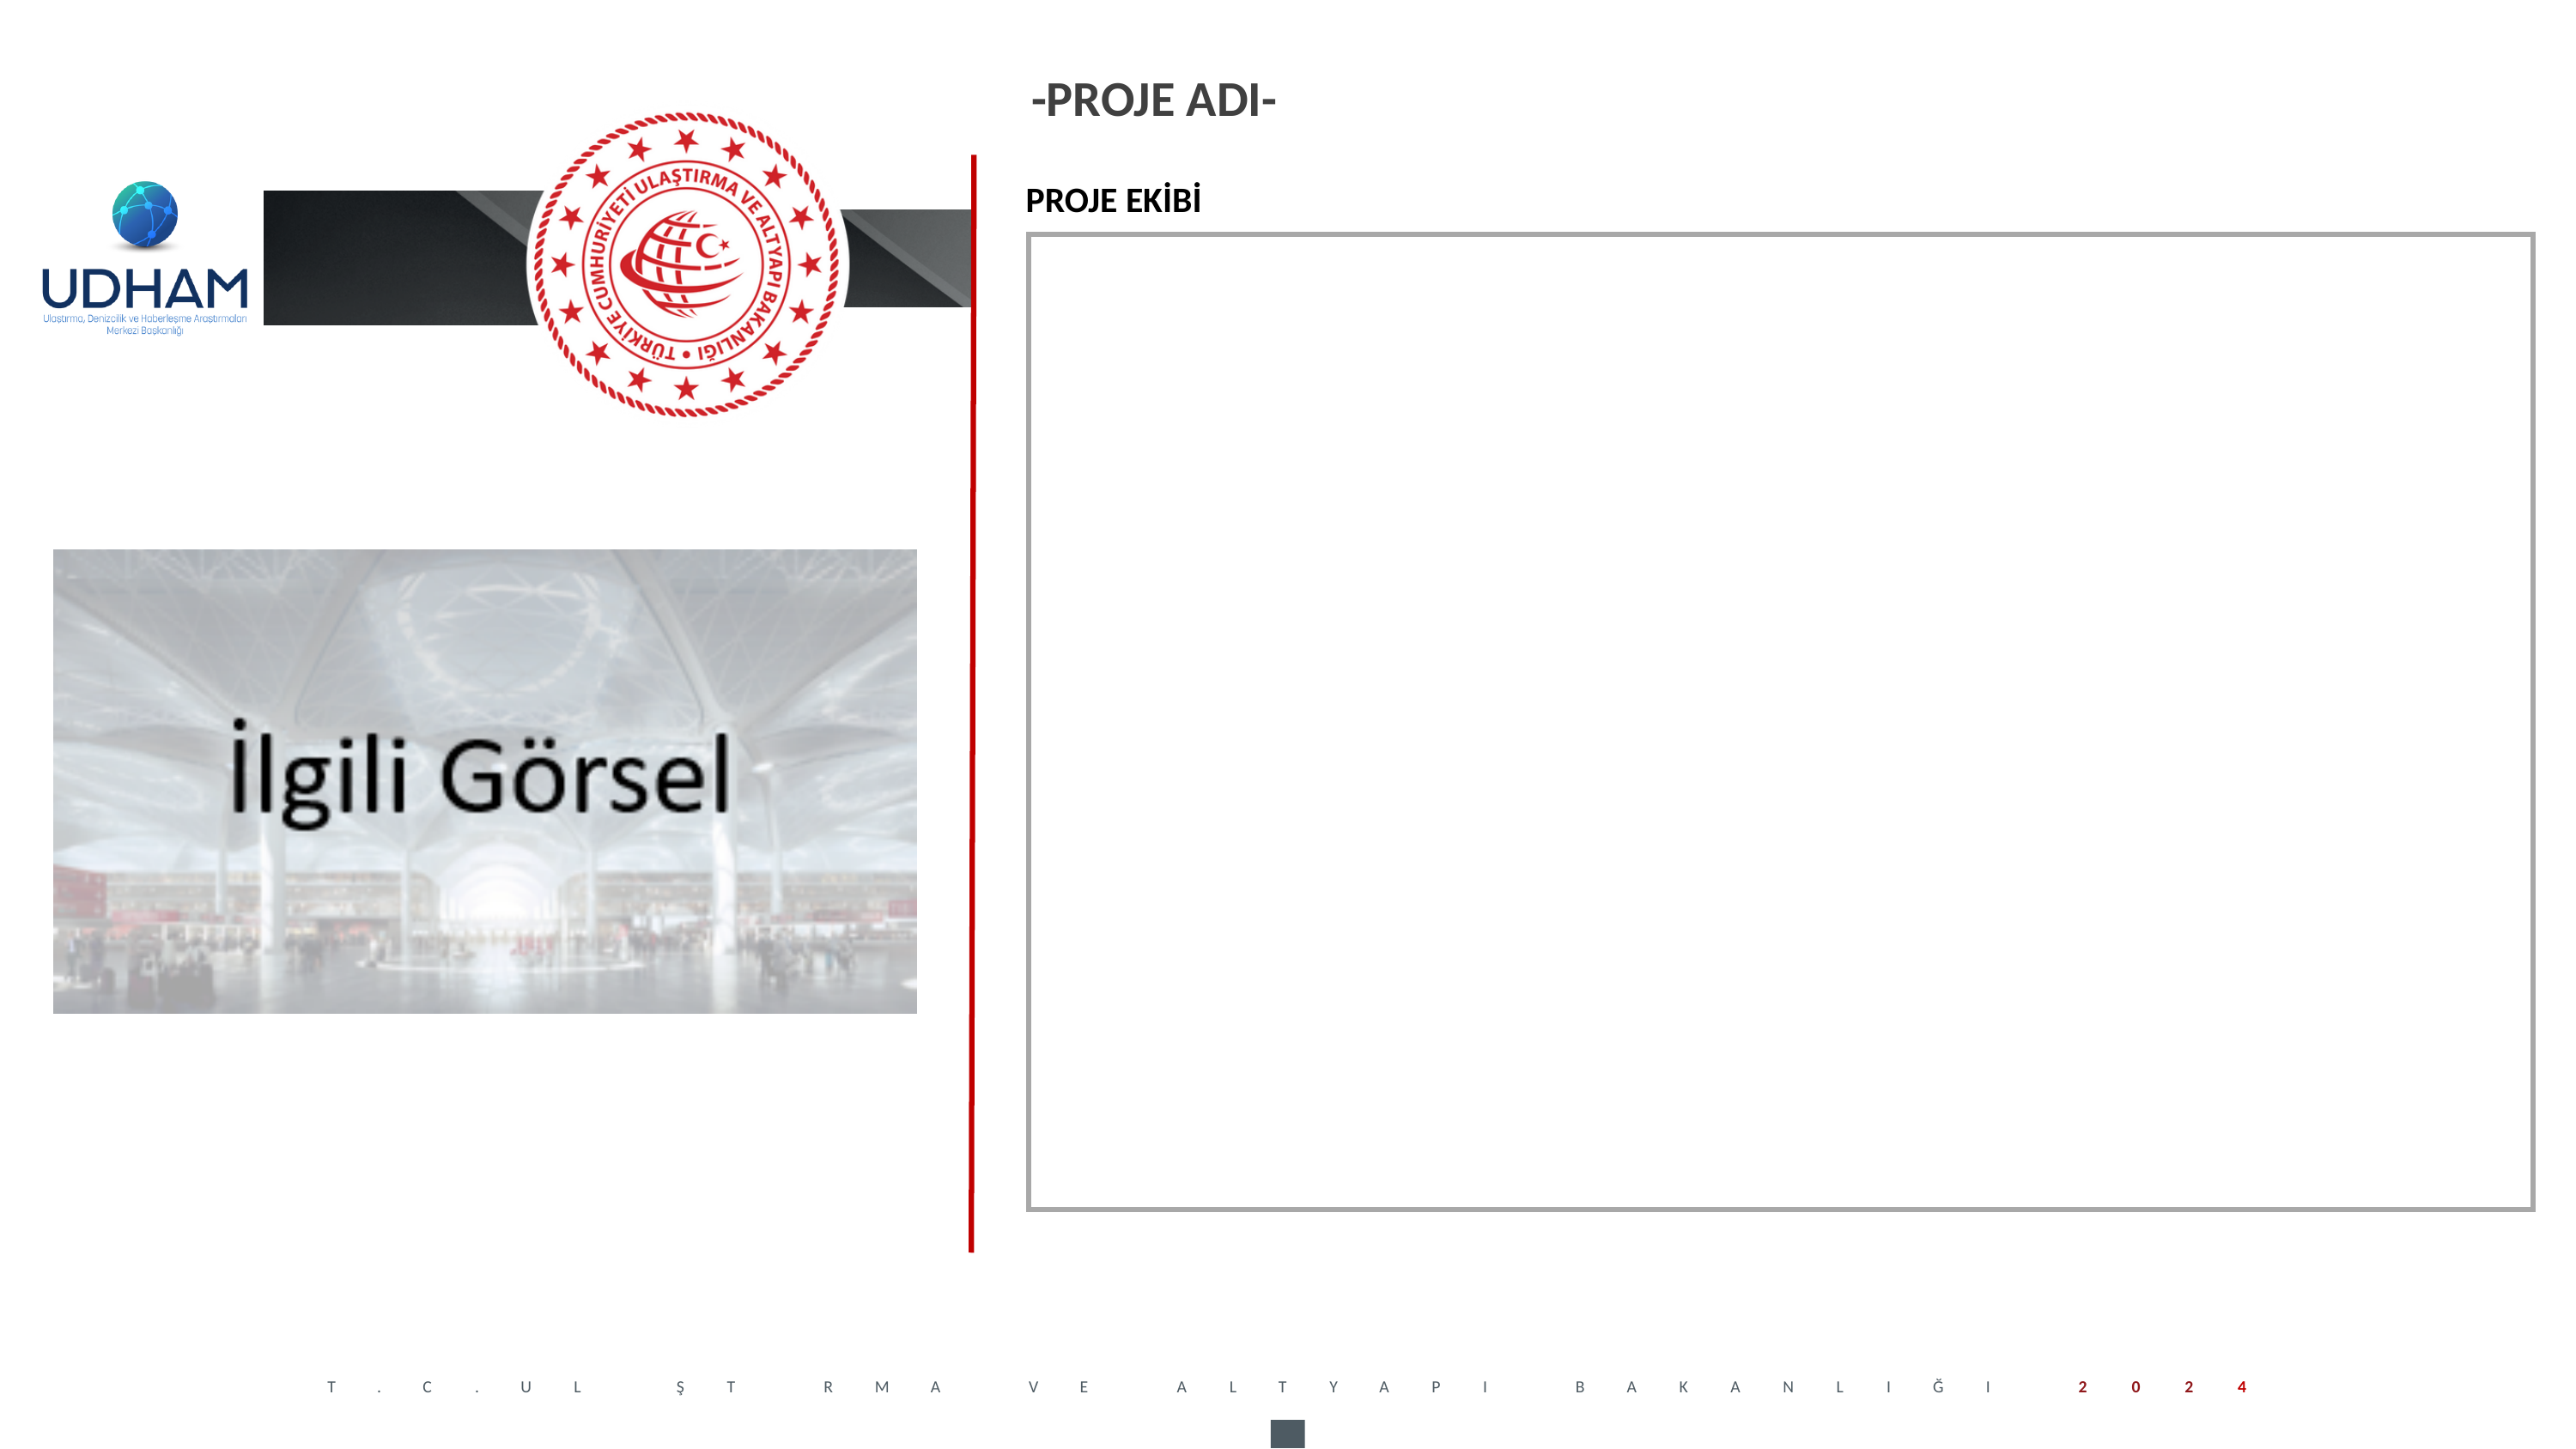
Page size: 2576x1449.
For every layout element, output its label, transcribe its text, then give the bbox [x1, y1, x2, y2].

text_box . [374, 1374, 383, 1396]
text_box L [1833, 1374, 1847, 1396]
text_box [263, 191, 412, 326]
text_box 4 [2235, 1374, 2251, 1397]
text_box Ğ [1930, 1374, 1947, 1396]
text_box PROJE EKİBİ [1025, 177, 2195, 221]
text_box T [724, 1374, 738, 1396]
text_box A [1174, 1374, 1189, 1396]
text_box R [821, 1374, 835, 1396]
text_box 0 [2129, 1374, 2145, 1397]
text_box K [1676, 1374, 1691, 1396]
text_box I [1984, 1374, 1992, 1396]
text_box B [1572, 1374, 1587, 1396]
text_box A [1624, 1374, 1639, 1396]
text_box V [1026, 1374, 1041, 1396]
text_box L [571, 1374, 584, 1396]
text_box N [1780, 1374, 1796, 1396]
table_header [1031, 237, 2530, 1207]
text_box T [325, 1374, 338, 1396]
text_box E [1077, 1374, 1091, 1396]
text_box Ş [674, 1374, 687, 1396]
text_box U [518, 1374, 534, 1396]
text_box 2 [2182, 1374, 2198, 1397]
text_box C [420, 1374, 435, 1396]
text_box I [1884, 1374, 1893, 1396]
text_box A [927, 1374, 944, 1396]
text_box -PROJE ADI- [1030, 61, 2537, 126]
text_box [416, 31, 961, 515]
picture [52, 549, 917, 1015]
text_box M [872, 1374, 891, 1396]
text_box L [1226, 1374, 1240, 1396]
text_box T [1275, 1374, 1289, 1396]
text_box A [1728, 1374, 1743, 1396]
text_box [1270, 1420, 1305, 1448]
text_box . [472, 1374, 481, 1396]
text_box A [1376, 1374, 1392, 1396]
text_box 2 [2075, 1374, 2092, 1397]
text_box I [1480, 1374, 1490, 1396]
text_box [30, 172, 259, 345]
text_box Y [1327, 1374, 1341, 1396]
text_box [964, 209, 972, 307]
text_box P [1429, 1374, 1443, 1396]
